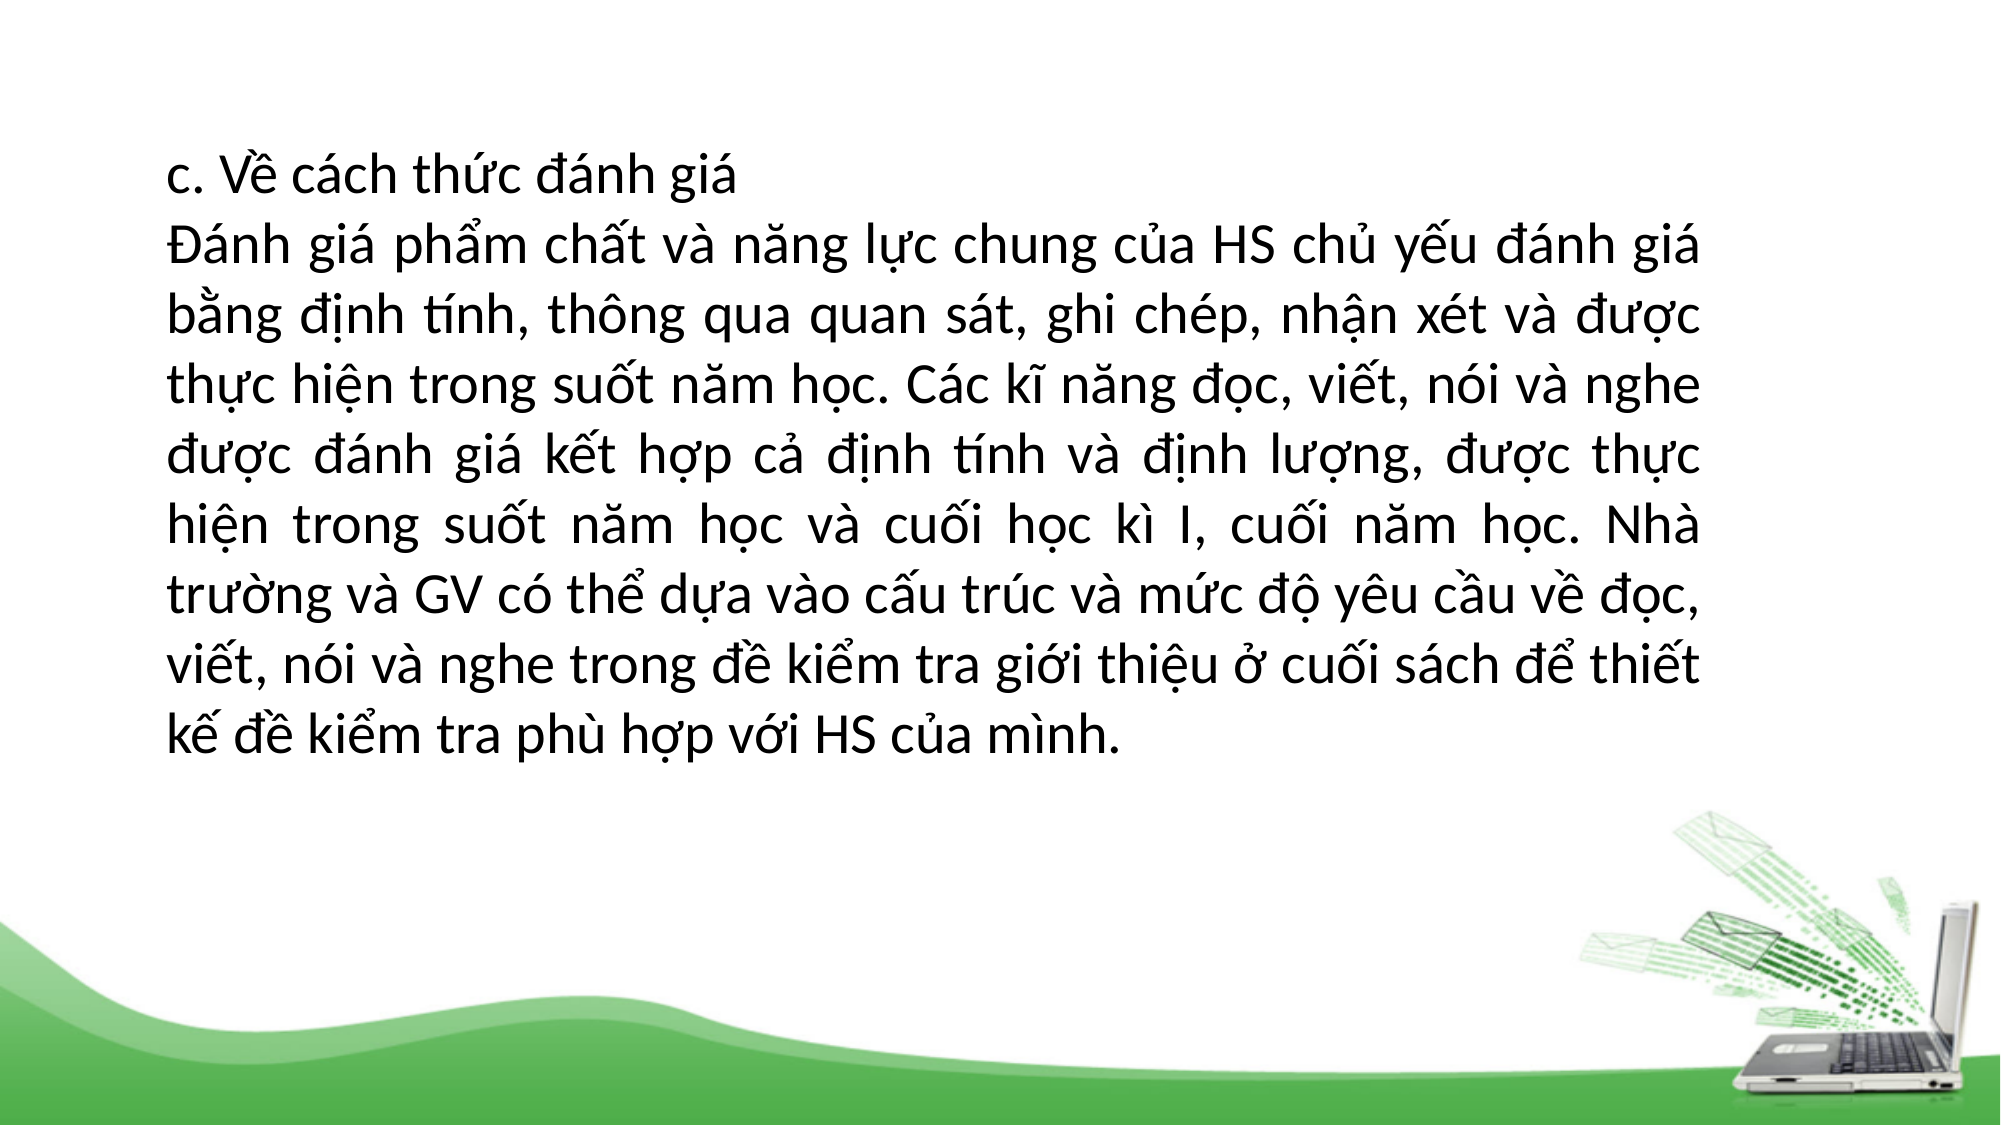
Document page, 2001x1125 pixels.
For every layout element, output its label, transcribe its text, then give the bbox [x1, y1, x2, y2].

text_box c. Về cách thức đánh giá Đánh giá phẩm chất và năng lực chung của HS chủ yếu đánh giá bằng định tính, thông qua quan sát, ghi chép, nhận xét và được thực hiện trong suốt năm học. Các kĩ năng đọc, viết, nói và nghe được đánh giá kết hợp cả định tính và định lượng, được thực hiện trong suốt năm học và cuối học kì I, cuối năm học. Nhà trường và GV có thể dựa vào cấu trúc và mức độ yêu cầu về đọc, viết, nói và nghe trong đề kiểm tra giới thiệu ở cuối sách để thiết kế đề kiểm tra phù hợp với HS của mình. [151, 128, 1718, 773]
picture [0, 0, 2001, 1125]
